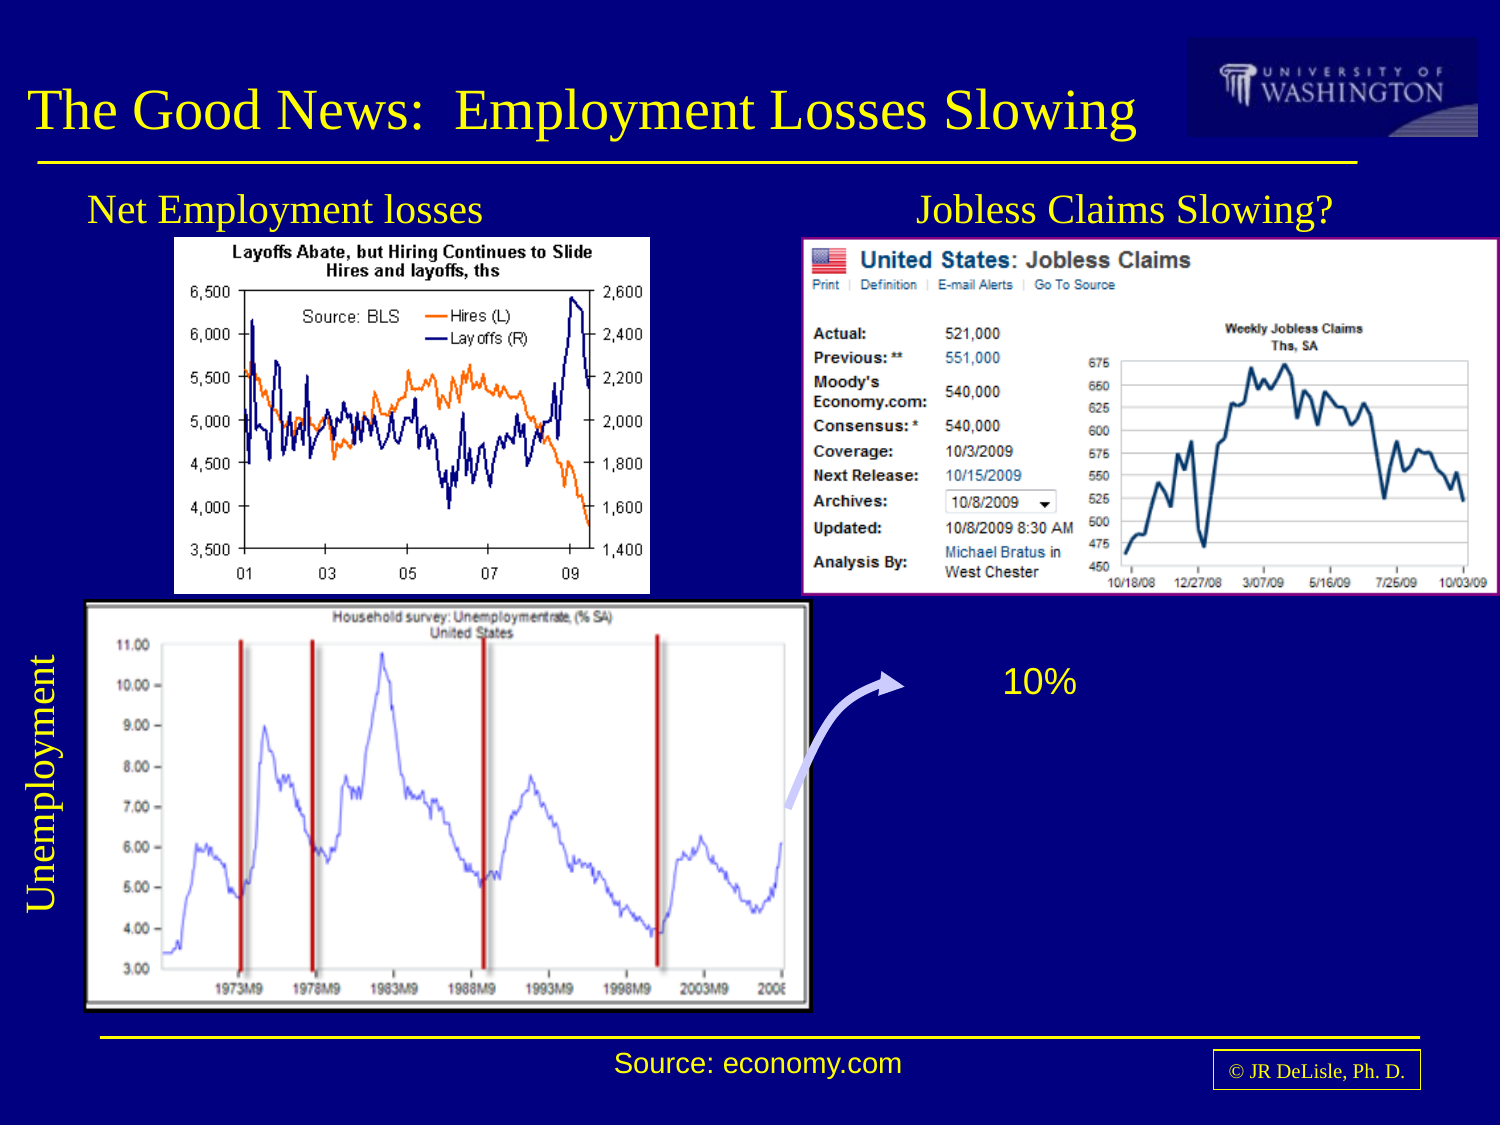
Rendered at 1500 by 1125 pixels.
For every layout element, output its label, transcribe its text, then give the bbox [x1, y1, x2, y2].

title The Good News: Employment Losses Slowing [12, 62, 1263, 151]
text_box Source: economy.com [599, 1037, 918, 1088]
text_box 10% [987, 649, 1125, 710]
text_box Jobless Claims Slowing? [901, 174, 1349, 235]
text_box Net Employment losses [71, 174, 499, 240]
picture [83, 599, 813, 1013]
picture [801, 237, 1500, 596]
picture [1187, 37, 1478, 137]
text_box Unemployment [5, 639, 70, 930]
text_box [817, 676, 905, 778]
picture [174, 237, 651, 595]
